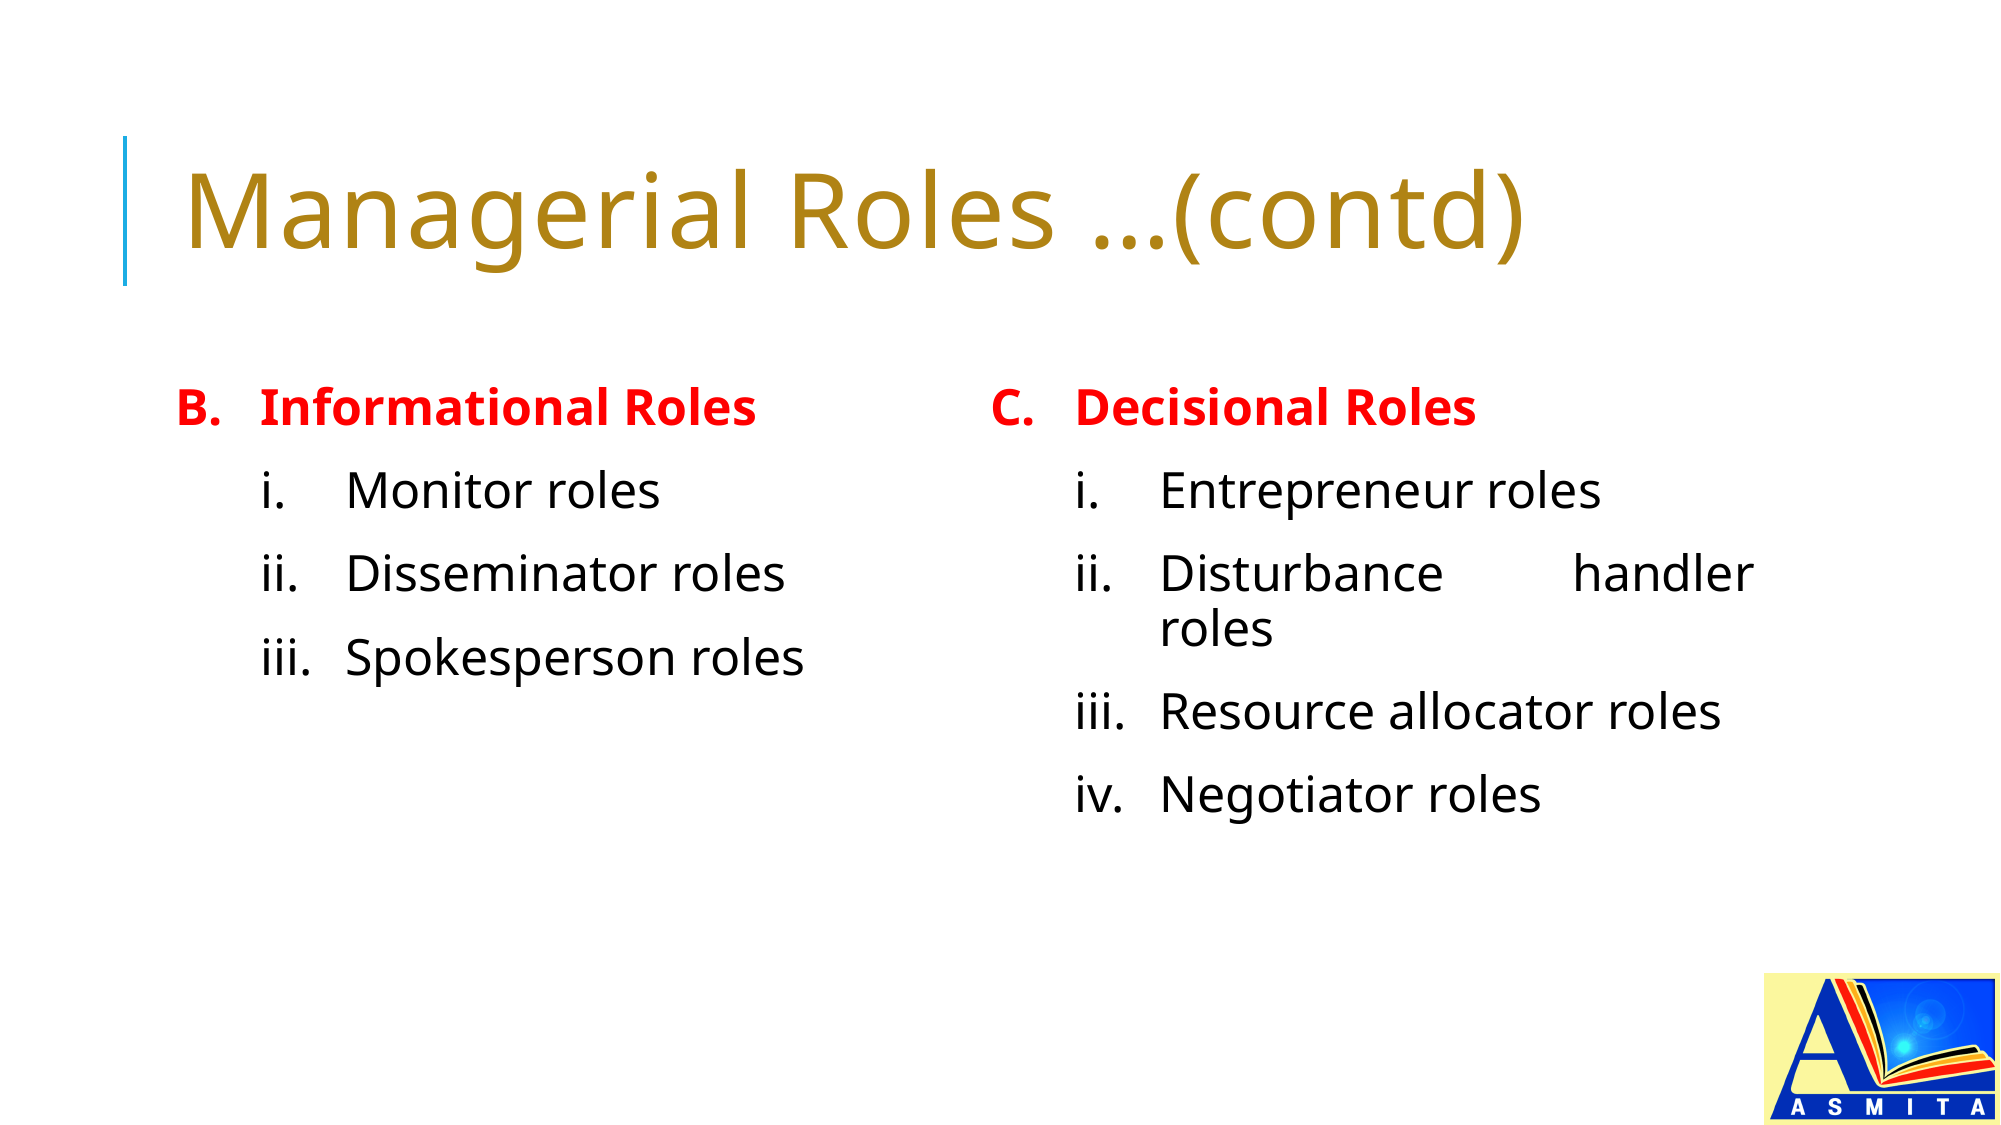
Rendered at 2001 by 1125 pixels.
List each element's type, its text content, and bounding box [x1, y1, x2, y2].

list B. Informational Roles i. Monitor roles ii. Disseminator roles iii. Spokesperson roles [168, 375, 948, 1035]
list C. Decisional Roles i. Entrepreneur roles ii. Disturbance handler roles iii. Resource allocator roles iv. Negotiator roles [982, 375, 1763, 1035]
title Managerial Roles …(contd) [168, 96, 1763, 342]
picture [1764, 973, 2000, 1125]
